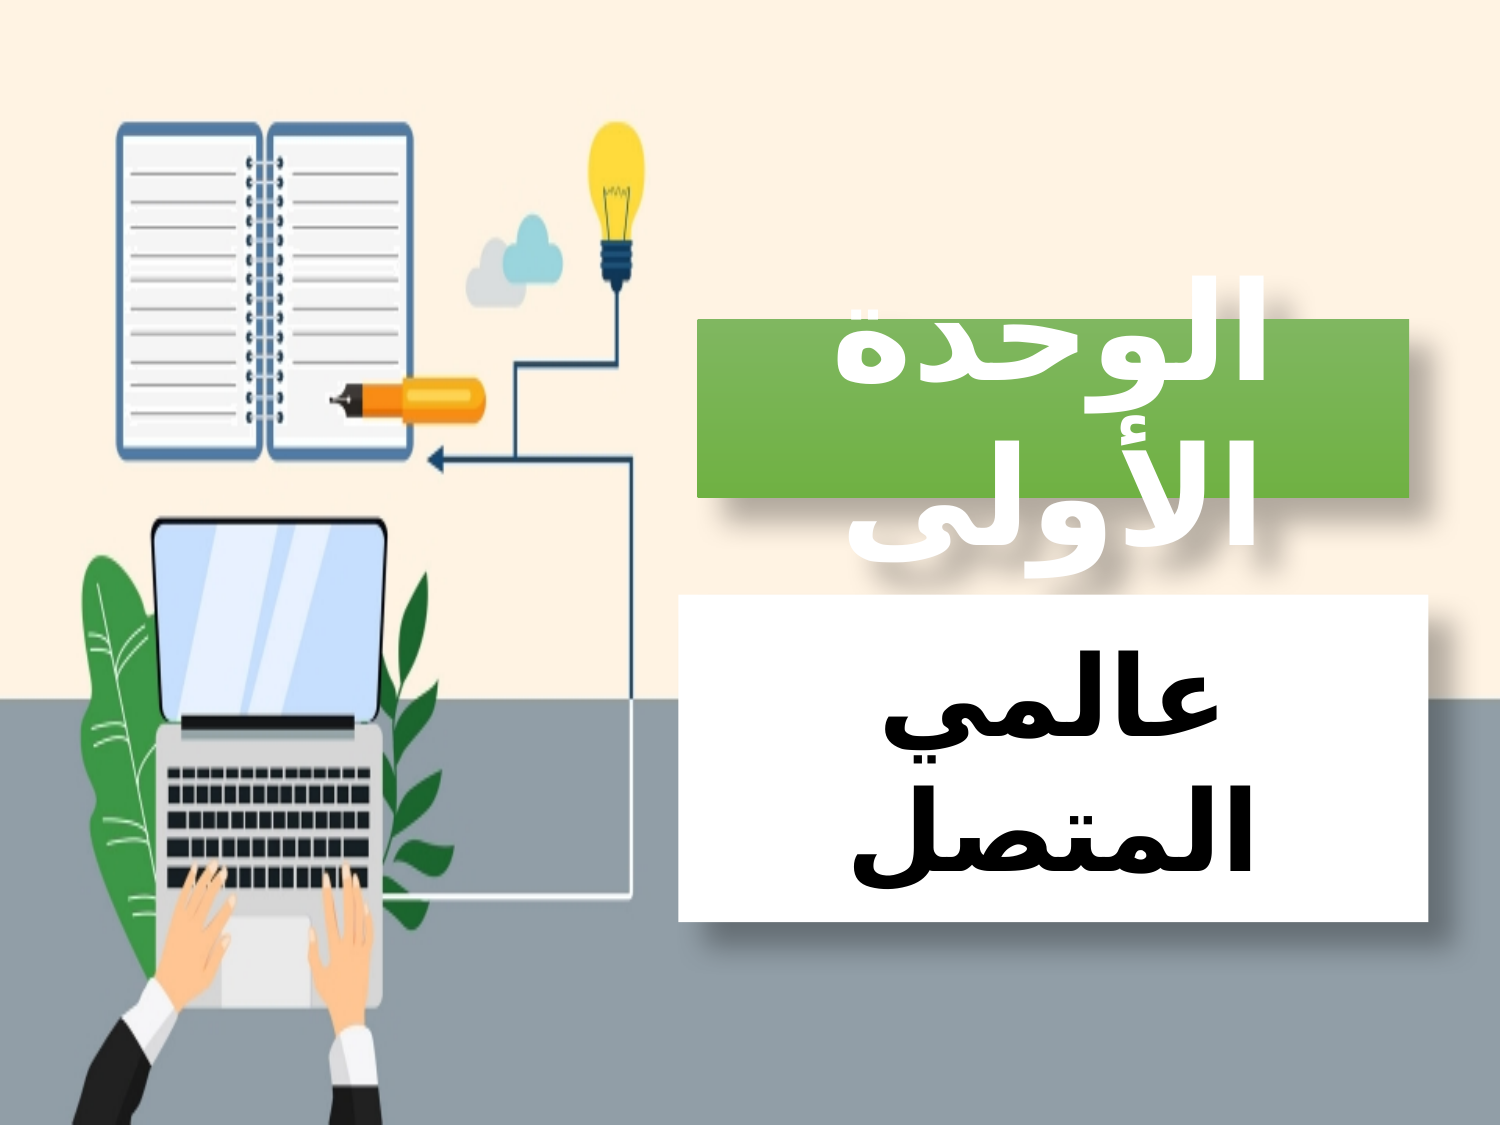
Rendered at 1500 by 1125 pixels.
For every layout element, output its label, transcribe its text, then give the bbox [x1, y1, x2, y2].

picture [0, 0, 1500, 1125]
text_box الوحدة الأولى [697, 319, 1410, 498]
text_box عالمي المتصل [677, 594, 1429, 923]
